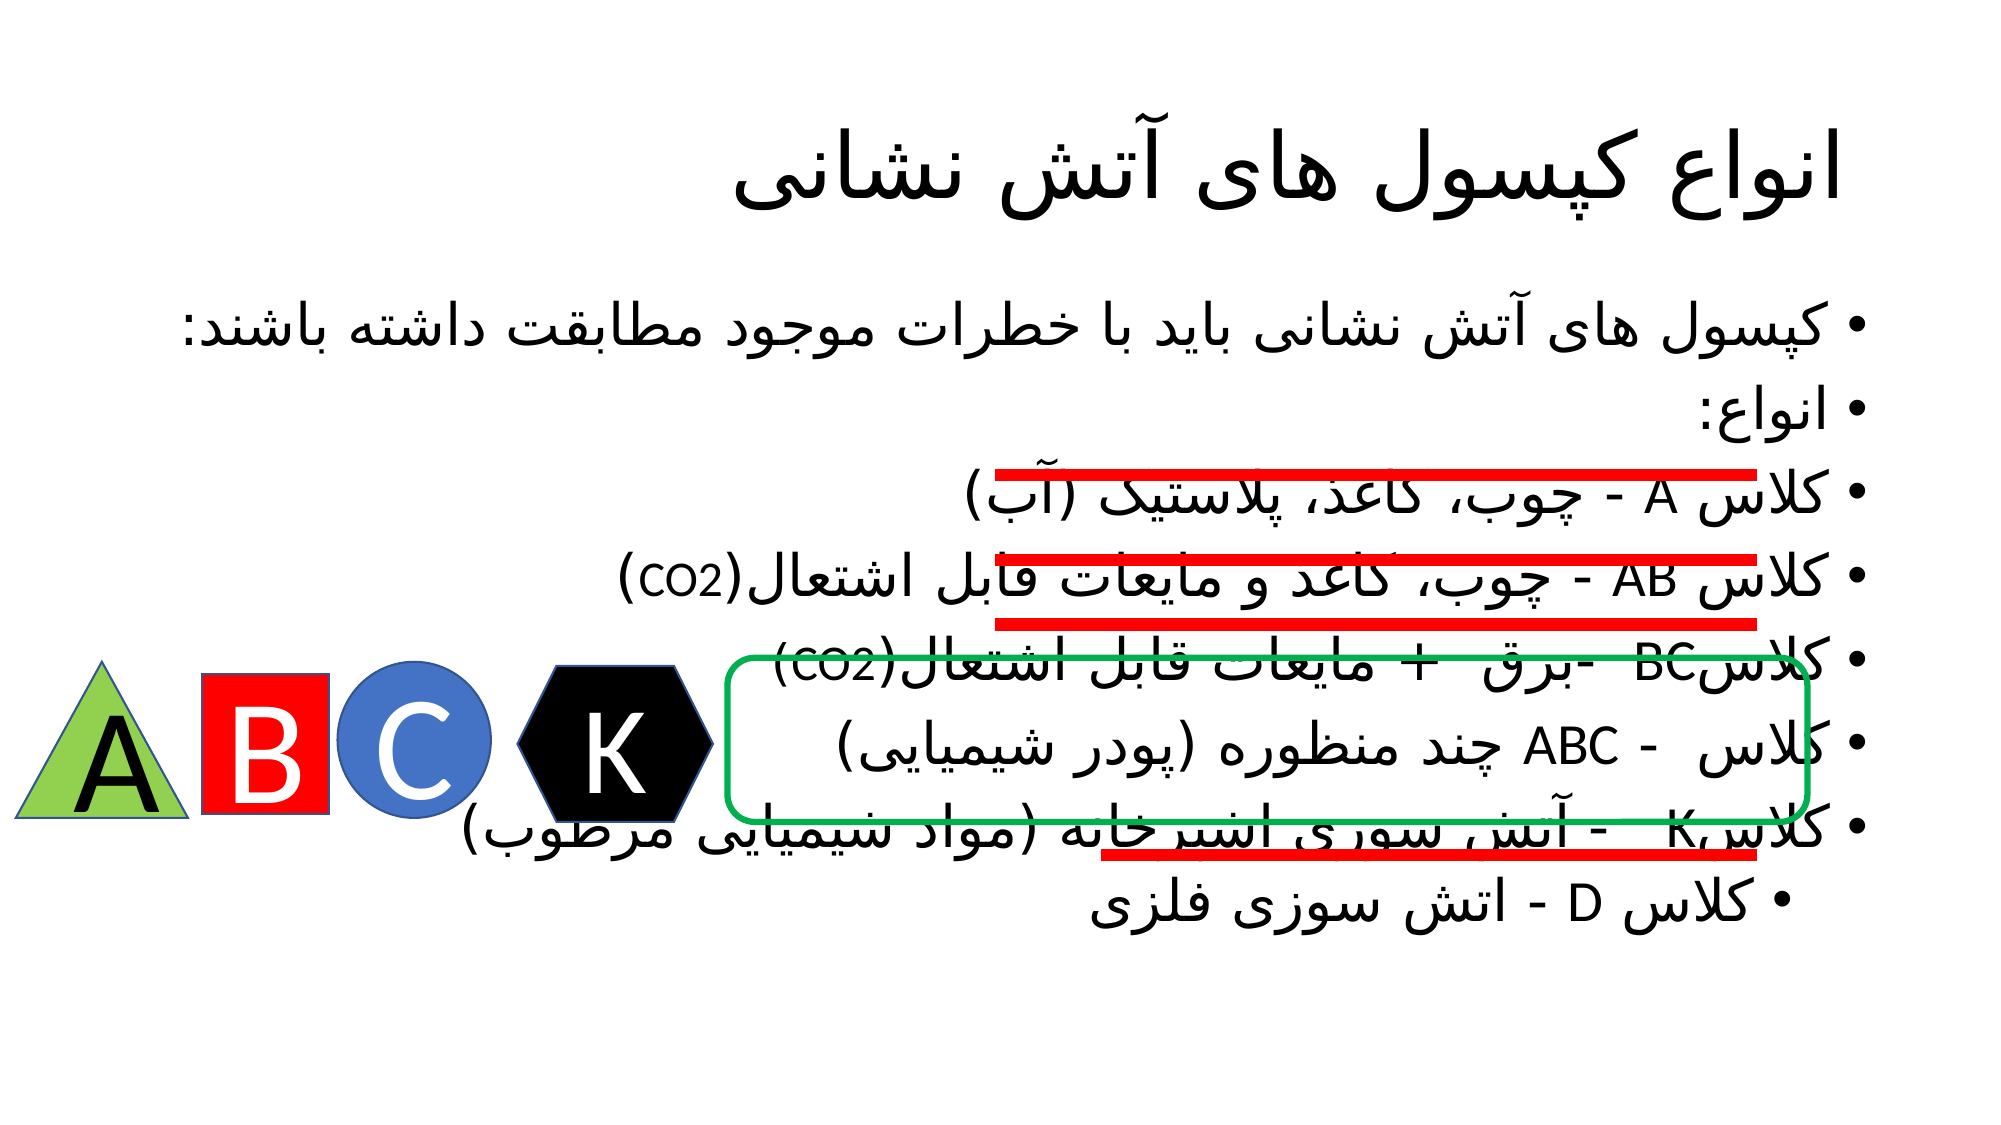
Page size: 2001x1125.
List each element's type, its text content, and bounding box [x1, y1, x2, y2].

title انواع کپسول های آتش نشانی [137, 59, 1863, 278]
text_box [994, 475, 1758, 657]
list کپسول های آتش نشانی باید با خطرات موجود مطابقت داشته باشند: انواع: کلاس A - چوب، کاغذ، پلاستیک (آب) کلاس AB - چوب، کاغذ و مایعات قابل اشتعال(CO2) کلاسBC -برق + مایعات قابل اشتعال(CO2) کلاس - ABC چند منظوره (پودر شیمیایی) کلاسK - آتش سوزی اشپزخانه (مواد شیمیایی مرطوب) کلاس D - اتش سوزی فلزی [117, 288, 1883, 971]
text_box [15, 657, 1808, 822]
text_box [994, 822, 1758, 855]
